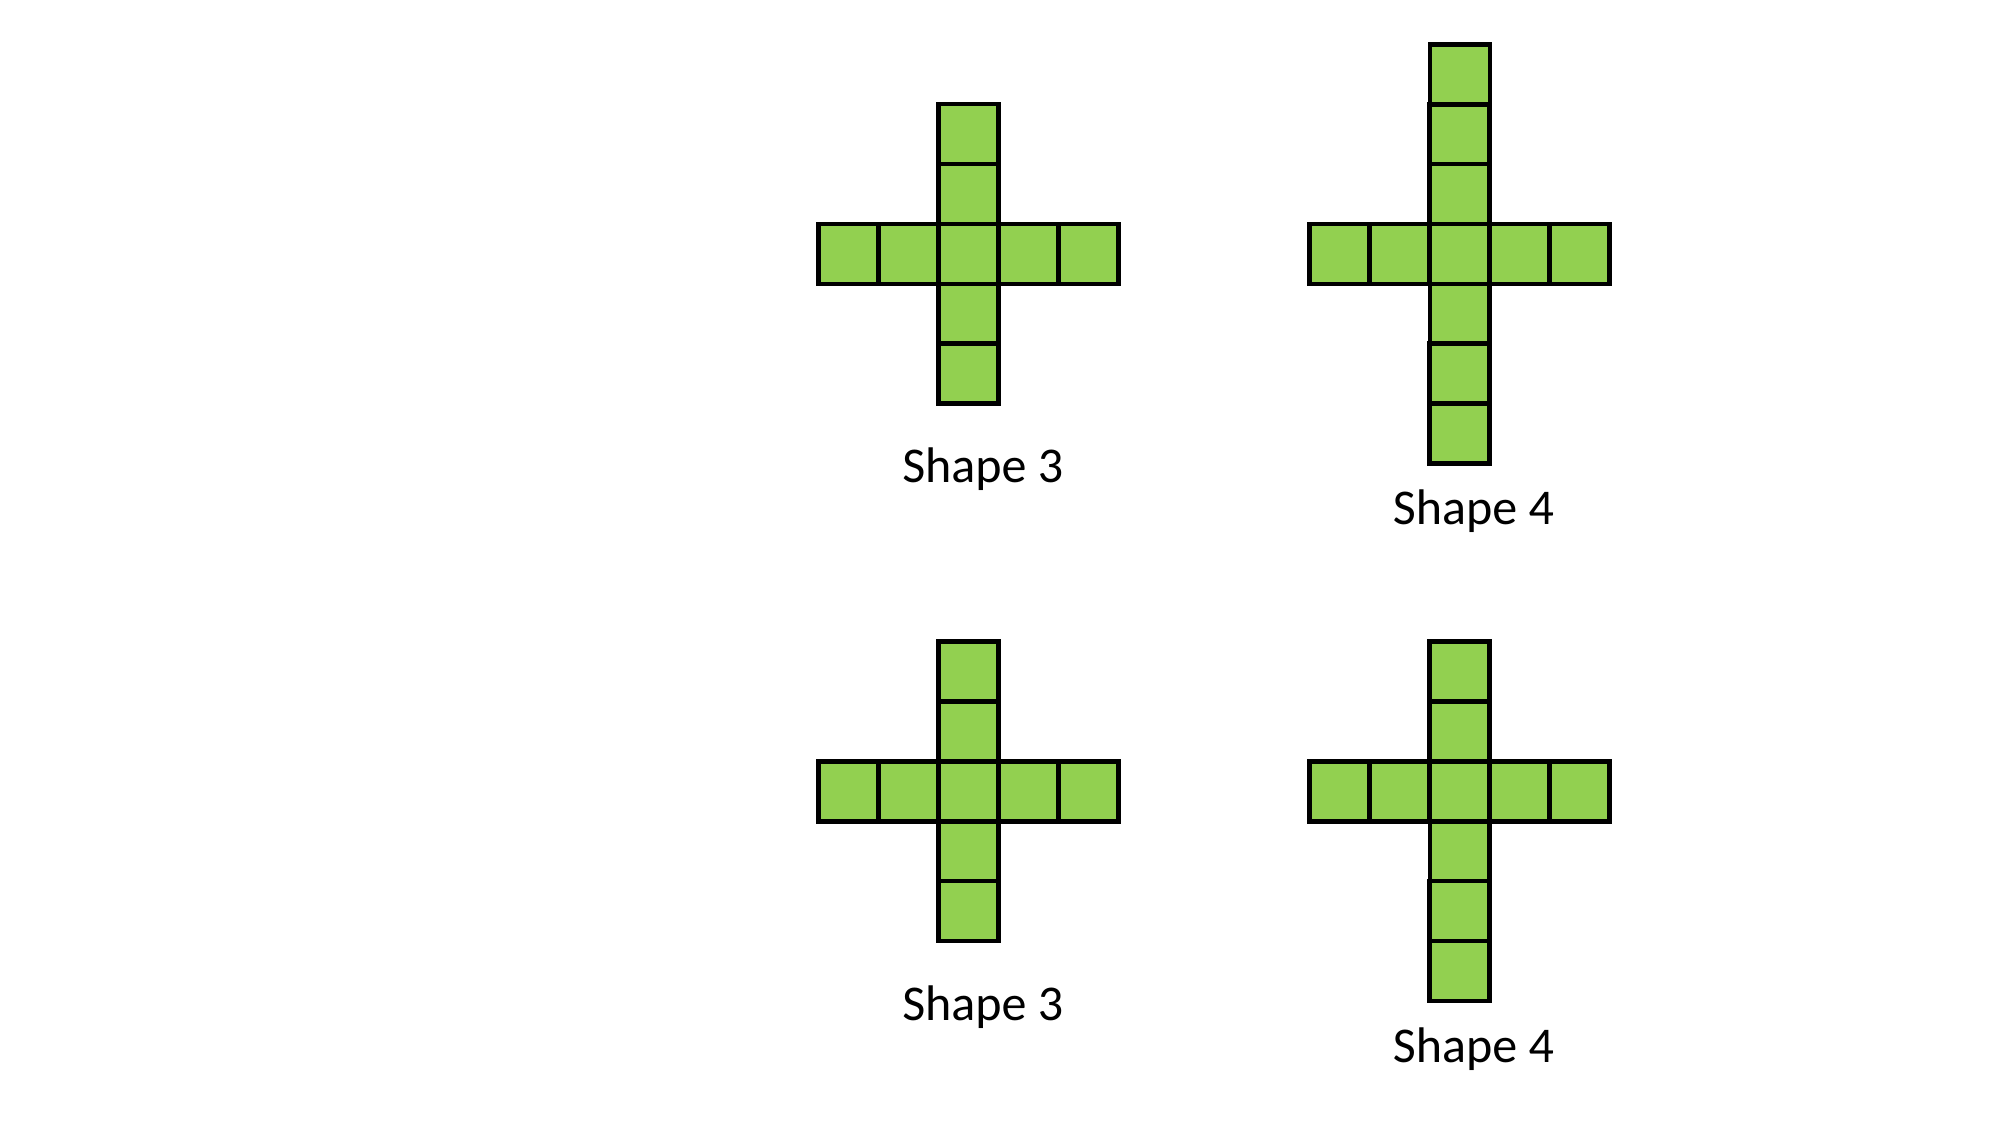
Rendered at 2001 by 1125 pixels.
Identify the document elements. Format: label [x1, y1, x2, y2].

text_box [818, 44, 1610, 1081]
